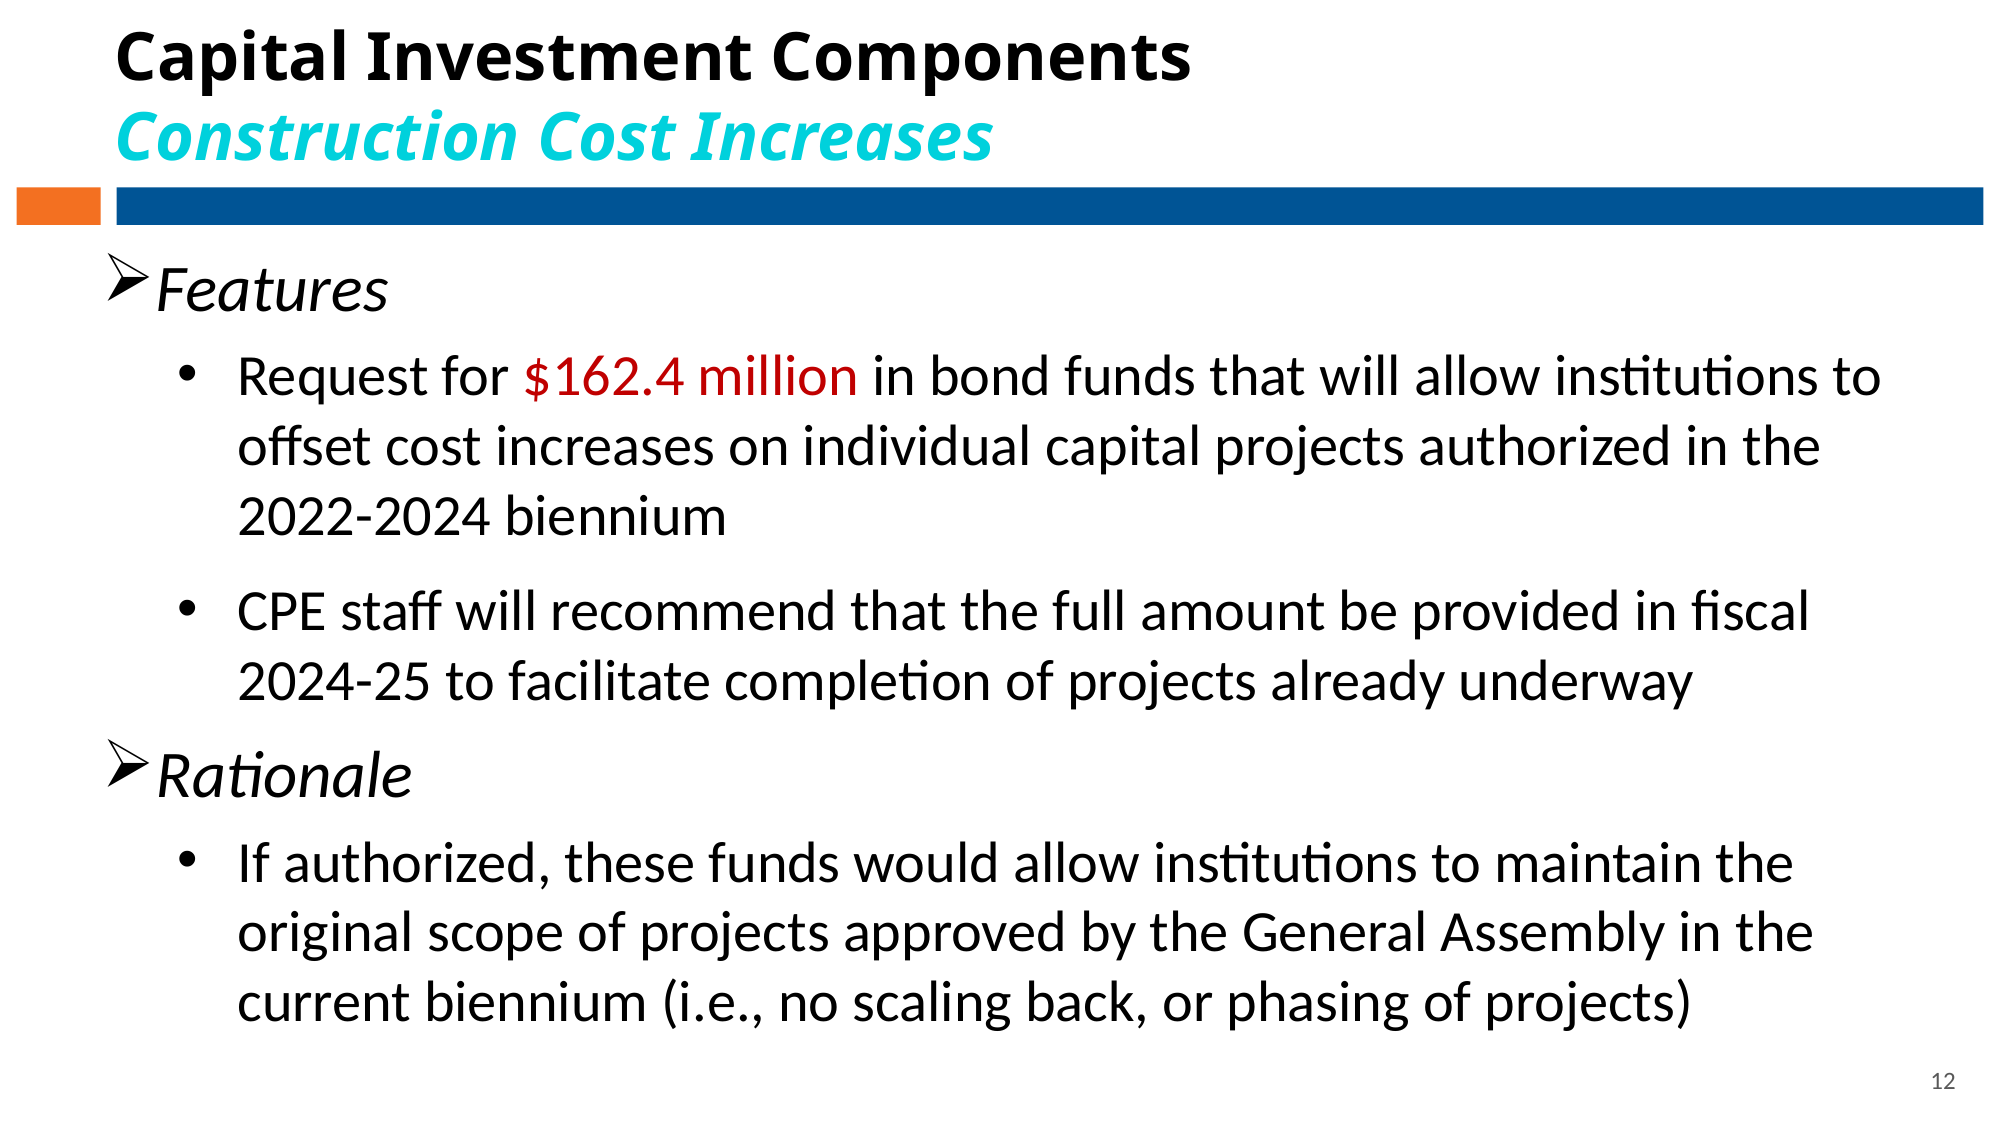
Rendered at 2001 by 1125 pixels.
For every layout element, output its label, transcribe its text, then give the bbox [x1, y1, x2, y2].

title Capital Investment Components Construction Cost Increases [99, 24, 1900, 181]
list Features Request for $162.4 million in bond funds that will allow institutions to offset cost increases on individual capital projects authorized in the 2022-2024 biennium CPE staff will recommend that the full amount be provided in fiscal 2024-25 to facilitate completion of projects already underway Rationale If authorized, these funds would allow institutions to maintain the original scope of projects approved by the General Assembly in the current biennium (i.e., no scaling back, or phasing of projects) [87, 237, 1900, 1042]
slide_number 12 [1887, 1050, 1971, 1110]
